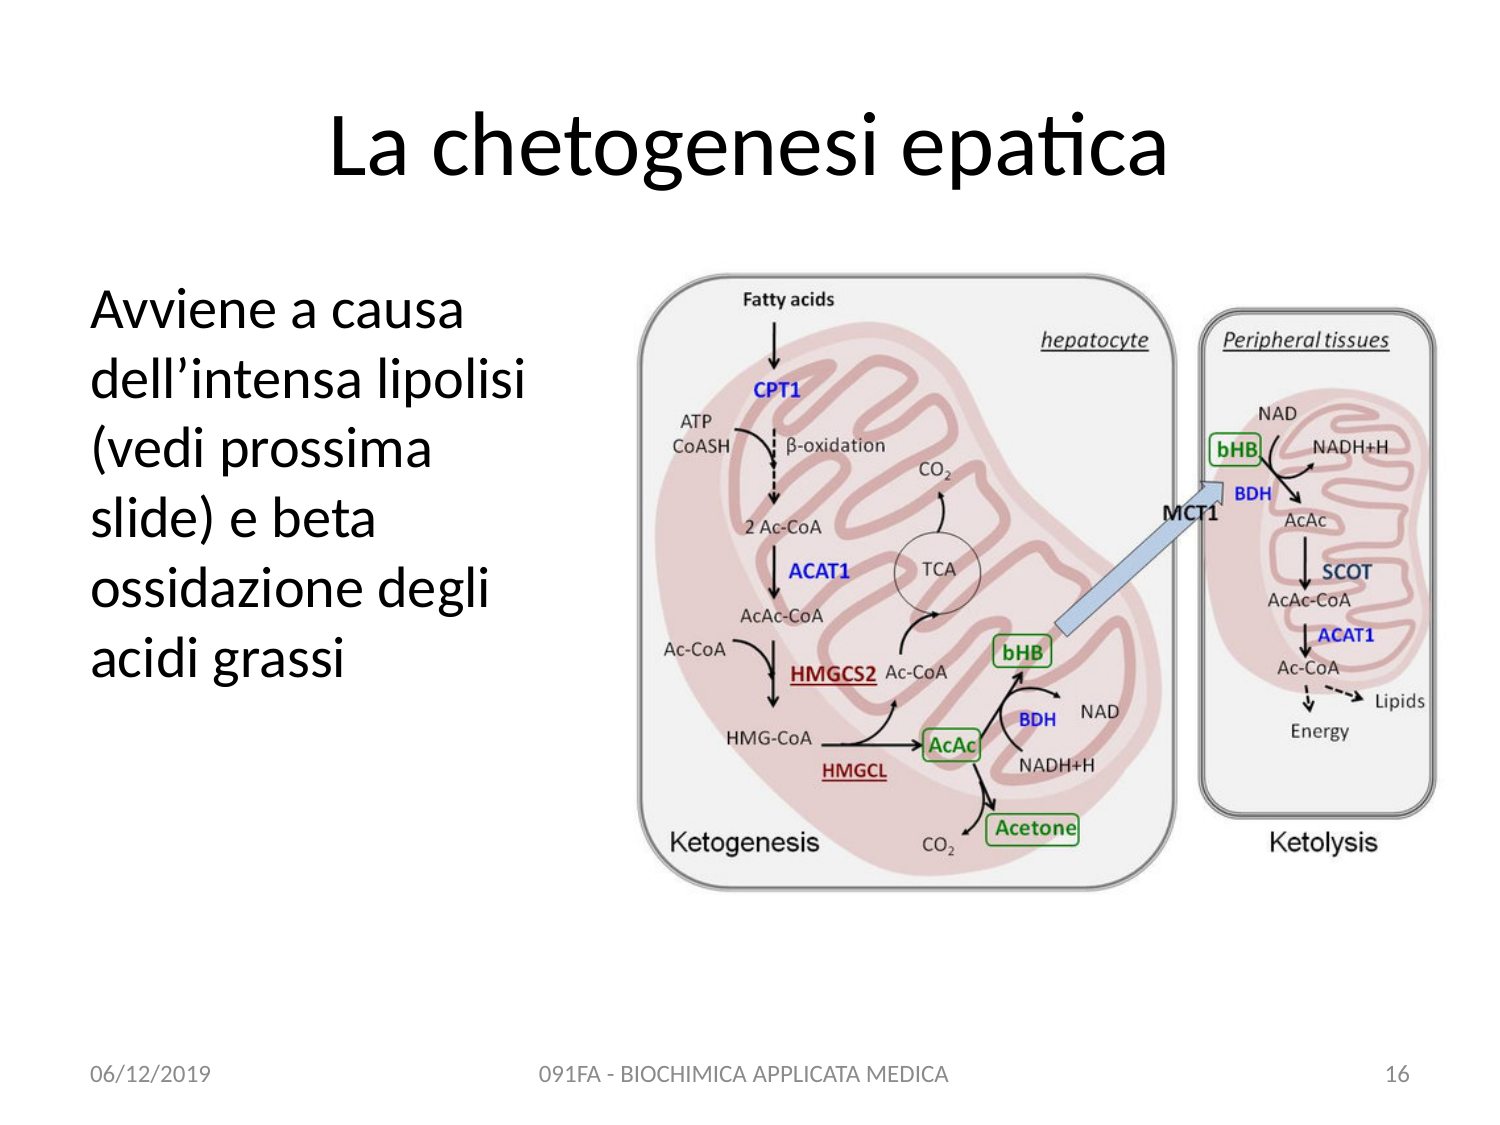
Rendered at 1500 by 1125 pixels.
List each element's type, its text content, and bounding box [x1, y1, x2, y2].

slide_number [75, 1042, 425, 1103]
title La chetogenesi epatica [75, 45, 1425, 233]
picture [632, 262, 1477, 896]
list Avviene a causa dell’intensa lipolisi (vedi prossima slide) e beta ossidazione degli acidi grassi [75, 262, 577, 1005]
slide_number 16 [1074, 1042, 1425, 1103]
footer 091FA - BIOCHIMICA APPLICATA MEDICA [512, 1042, 988, 1103]
